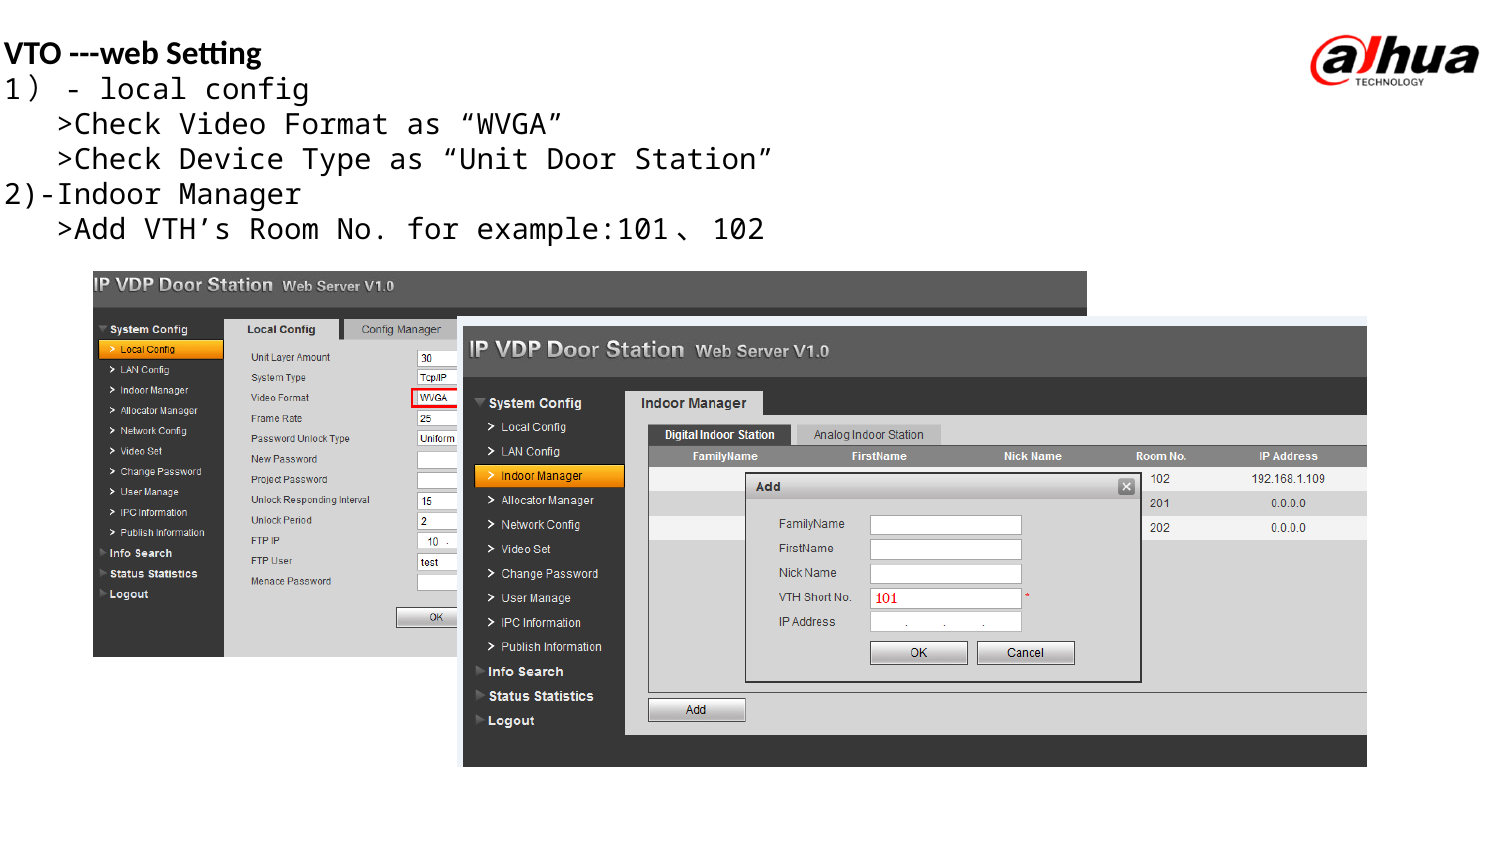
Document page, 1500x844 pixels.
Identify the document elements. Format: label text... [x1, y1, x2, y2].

picture [93, 270, 1367, 767]
text_box VTO ---web Setting 1）- local config >Check Video Format as “WVGA” >Check Device Type as “Unit Door Station” 2)-Indoor Manager >Add VTH’s Room No. for example:101、102 [0, 23, 789, 333]
picture [1289, 27, 1500, 96]
